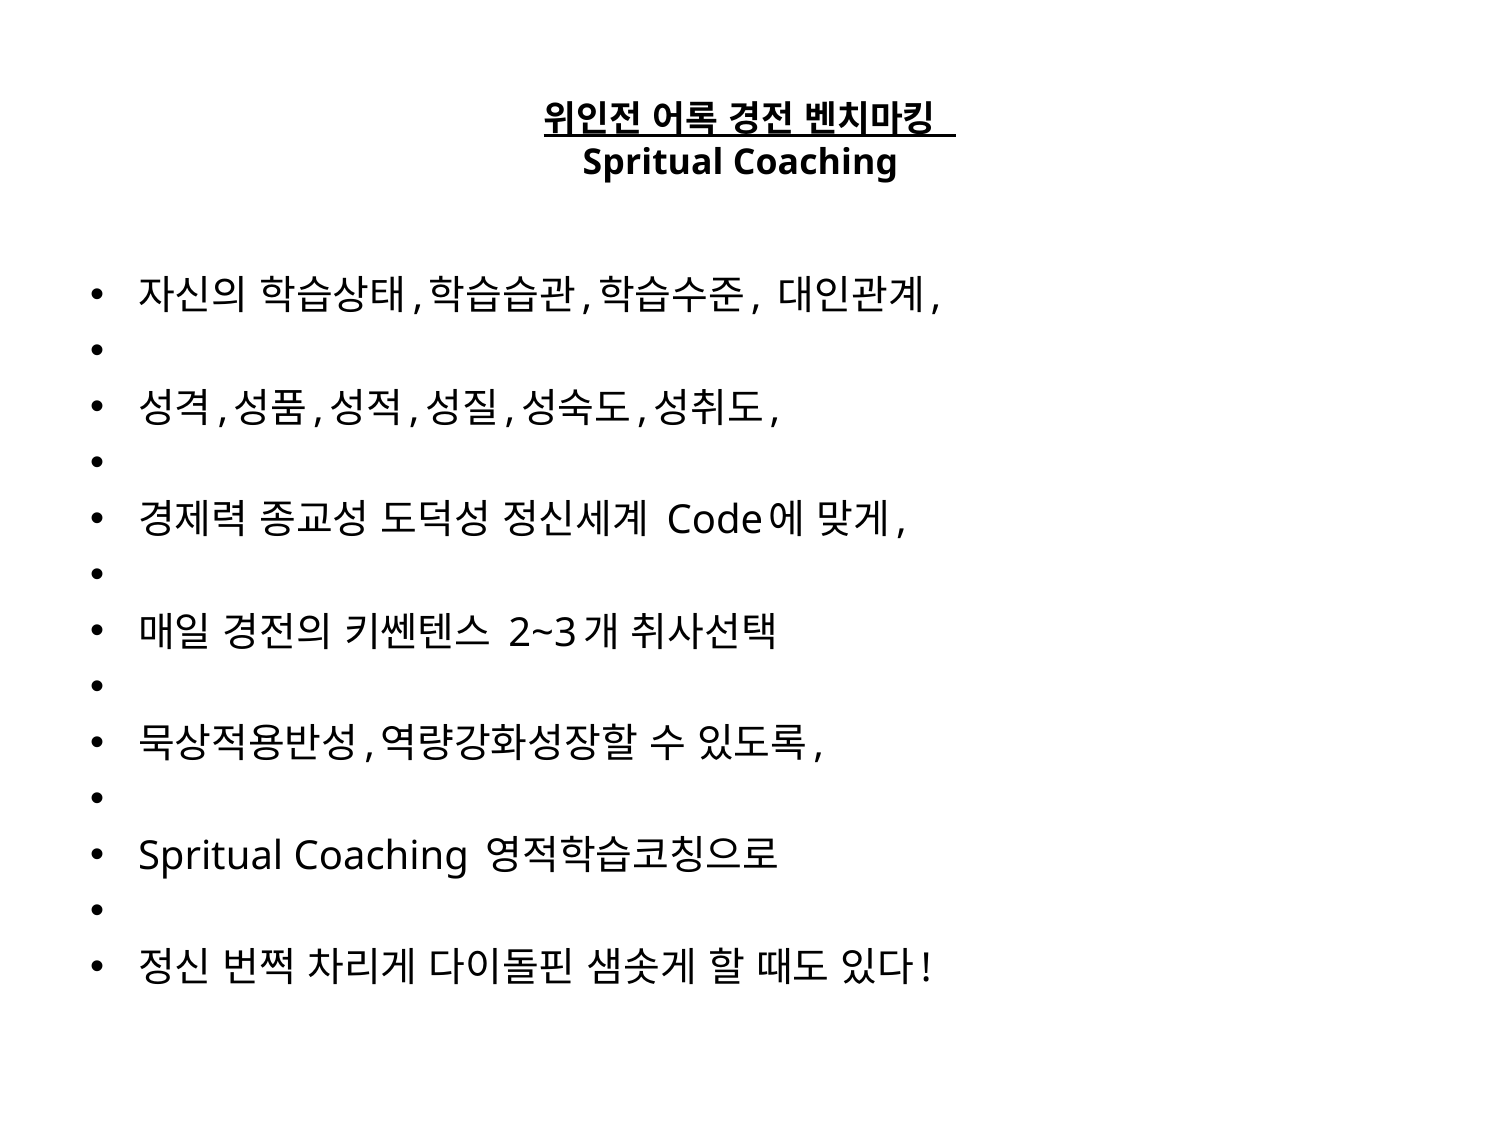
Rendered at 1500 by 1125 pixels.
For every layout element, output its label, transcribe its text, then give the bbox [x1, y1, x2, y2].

list 자신의 학습상태,학습습관,학습수준, 대인관계, 성격,성품,성적,성질,성숙도,성취도, 경제력 종교성 도덕성 정신세계 Code에 맞게, 매일 경전의 키쎈텐스 2~3개 취사선택 묵상적용반성,역량강화성장할 수 있도록, Spritual Coaching 영적학습코칭으로 정신 번쩍 차리게 다이돌핀 샘솟게 할 때도 있다! [75, 262, 1425, 1005]
title ﻿﻿ 위인전 어록 경전 벤치마킹 Spritual Coaching [75, 45, 1425, 233]
